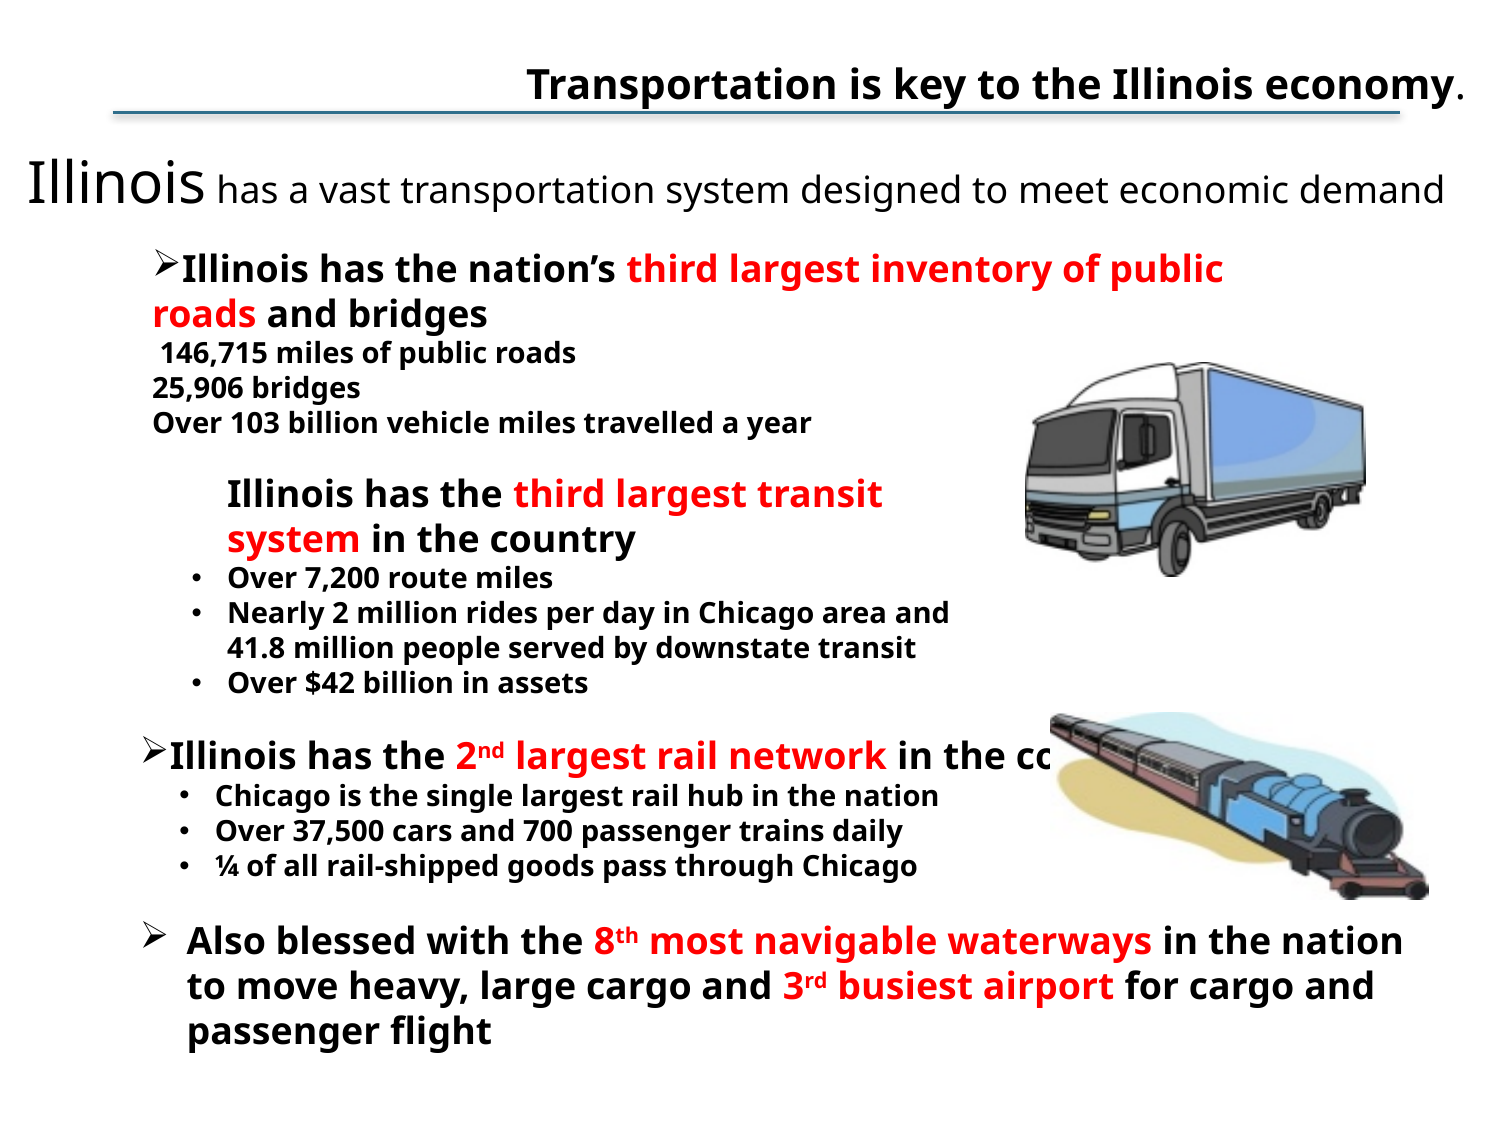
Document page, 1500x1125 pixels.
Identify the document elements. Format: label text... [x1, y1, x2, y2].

text_box Illinois has the 2nd largest rail network in the country Chicago is the single largest rail hub in the nation Over 37,500 cars and 700 passenger trains daily ¼ of all rail-shipped goods pass through Chicago Also blessed with the 8th most navigable waterways in the nation to move heavy, large cargo and 3rd busiest airport for cargo and passenger flight [125, 724, 1450, 1060]
picture [1049, 712, 1430, 901]
text_box Illinois has the third largest transit system in the country Over 7,200 route miles Nearly 2 million rides per day in Chicago area and 41.8 million people served by downstate transit Over $42 billion in assets [137, 462, 1025, 724]
text_box Transportation is key to the Illinois economy. [511, 50, 1481, 115]
text_box Illinois has a vast transportation system designed to meet economic demand [12, 137, 1462, 223]
text_box Illinois has the nation’s third largest inventory of public roads and bridges 146,715 miles of public roads 25,906 bridges Over 103 billion vehicle miles travelled a year [137, 237, 1325, 448]
picture [1024, 362, 1366, 577]
